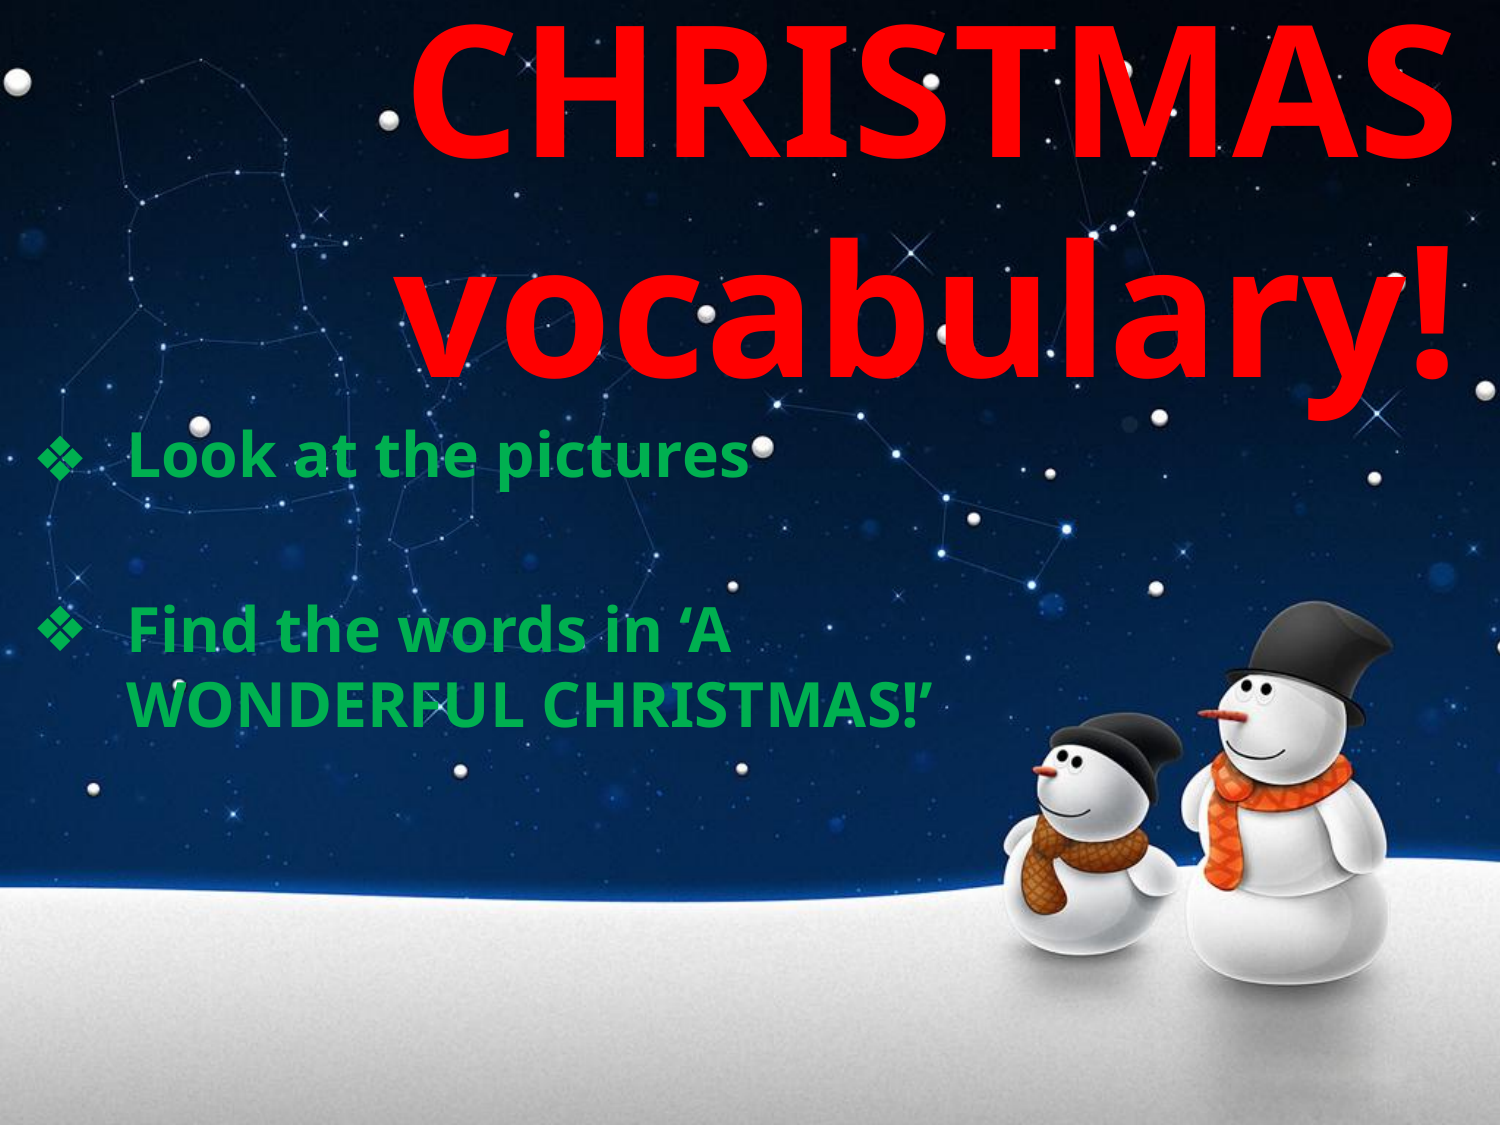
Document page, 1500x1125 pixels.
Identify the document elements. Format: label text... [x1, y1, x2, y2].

title CHRISTMAS vocabulary! [0, 24, 1475, 363]
picture [0, 0, 1500, 1125]
subtitle Look at the pictures Find the words in ‘A WONDERFUL CHRISTMAS!’ [17, 407, 1068, 832]
